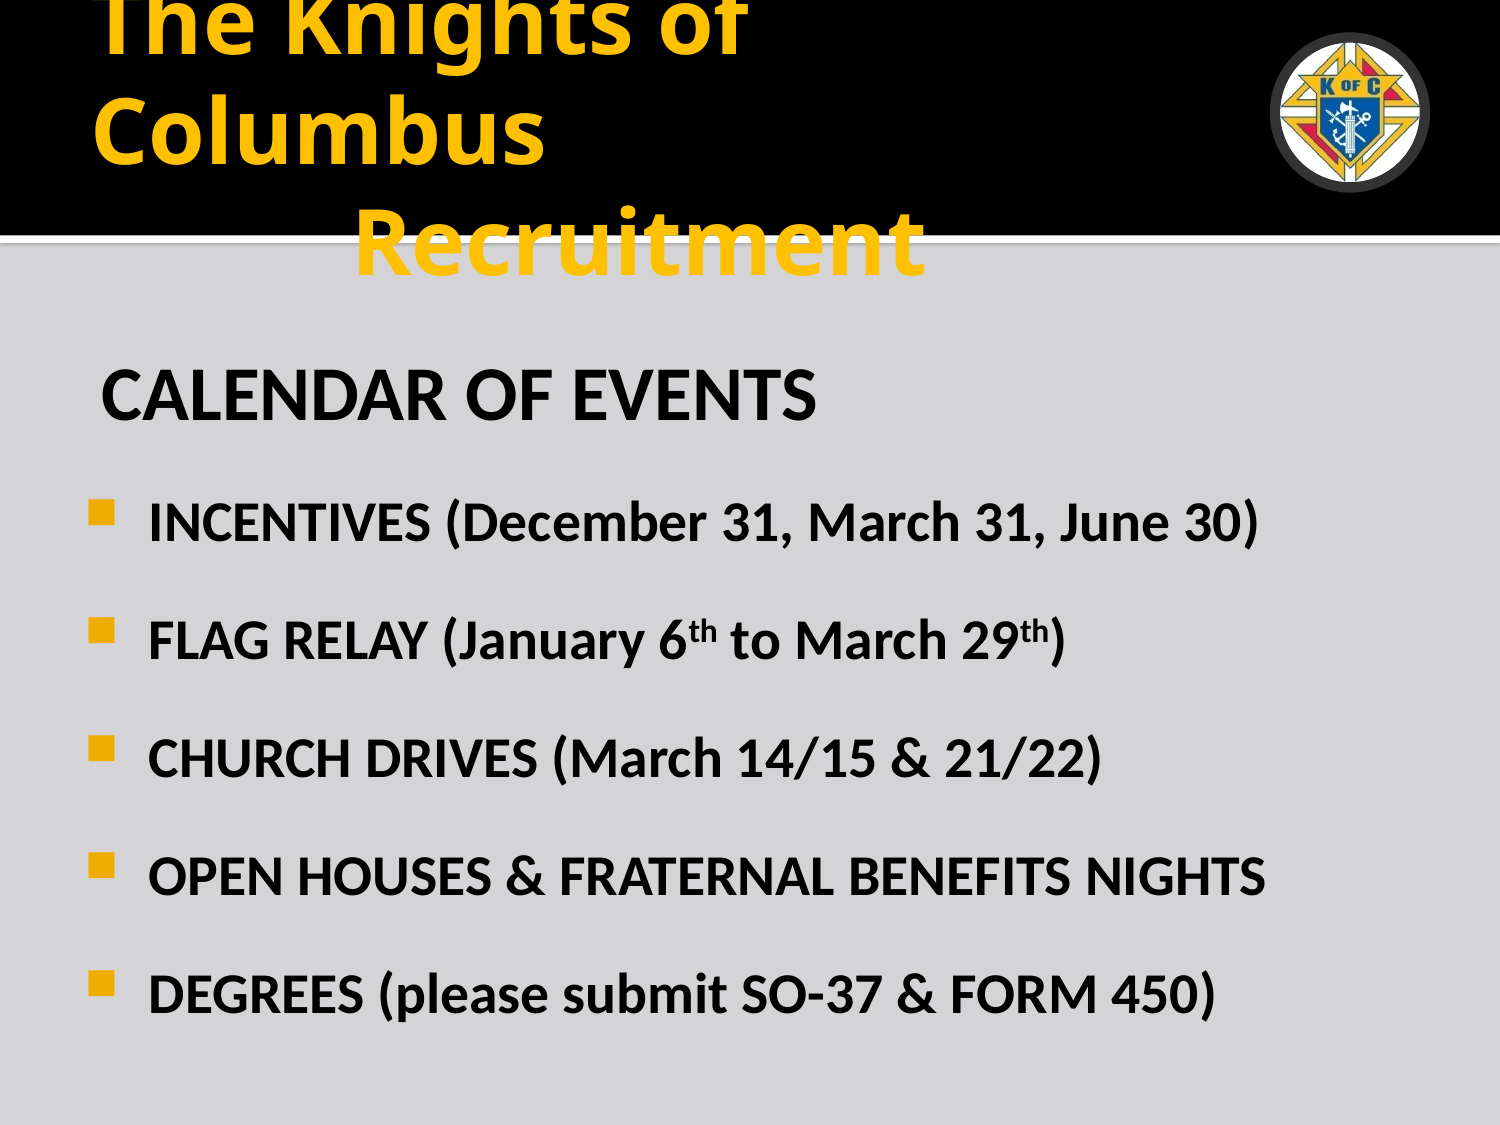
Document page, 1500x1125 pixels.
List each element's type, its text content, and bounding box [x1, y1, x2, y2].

list CALENDAR OF EVENTS INCENTIVES (December 31, March 31, June 30) FLAG RELAY (January 6th to March 29th) CHURCH DRIVES (March 14/15 & 21/22) OPEN HOUSES & FRATERNAL BENEFITS NIGHTS DEGREES (please submit SO-37 & FORM 450) [75, 262, 1425, 1050]
title The Knights of Columbus Recruitment [75, 25, 1138, 231]
picture [1274, 37, 1425, 188]
